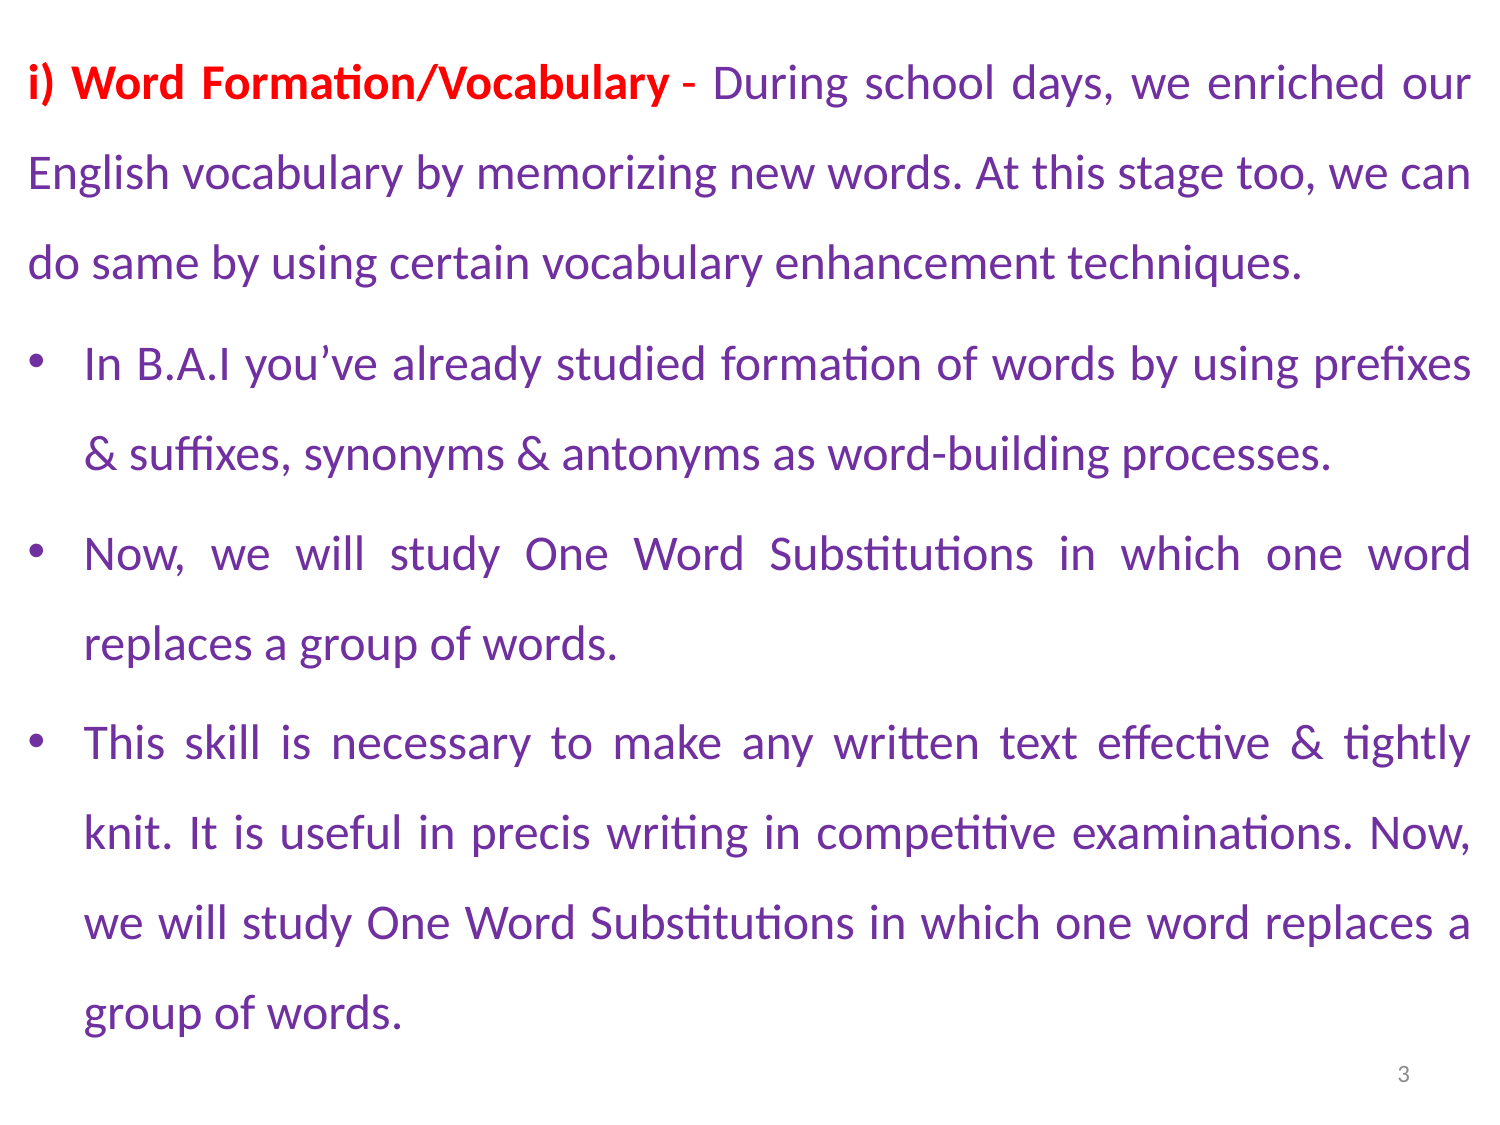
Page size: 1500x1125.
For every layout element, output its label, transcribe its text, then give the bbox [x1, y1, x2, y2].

list i) Word Formation/Vocabulary - During school days, we enriched our English vocabulary by memorizing new words. At this stage too, we can do same by using certain vocabulary enhancement techniques. In B.A.I you’ve already studied formation of words by using prefixes & suffixes, synonyms & antonyms as word-building processes. Now, we will study One Word Substitutions in which one word replaces a group of words. This skill is necessary to make any written text effective & tightly knit. It is useful in precis writing in competitive examinations. Now, we will study One Word Substitutions in which one word replaces a group of words. [12, 12, 1488, 1113]
slide_number 3 [1074, 1042, 1425, 1103]
